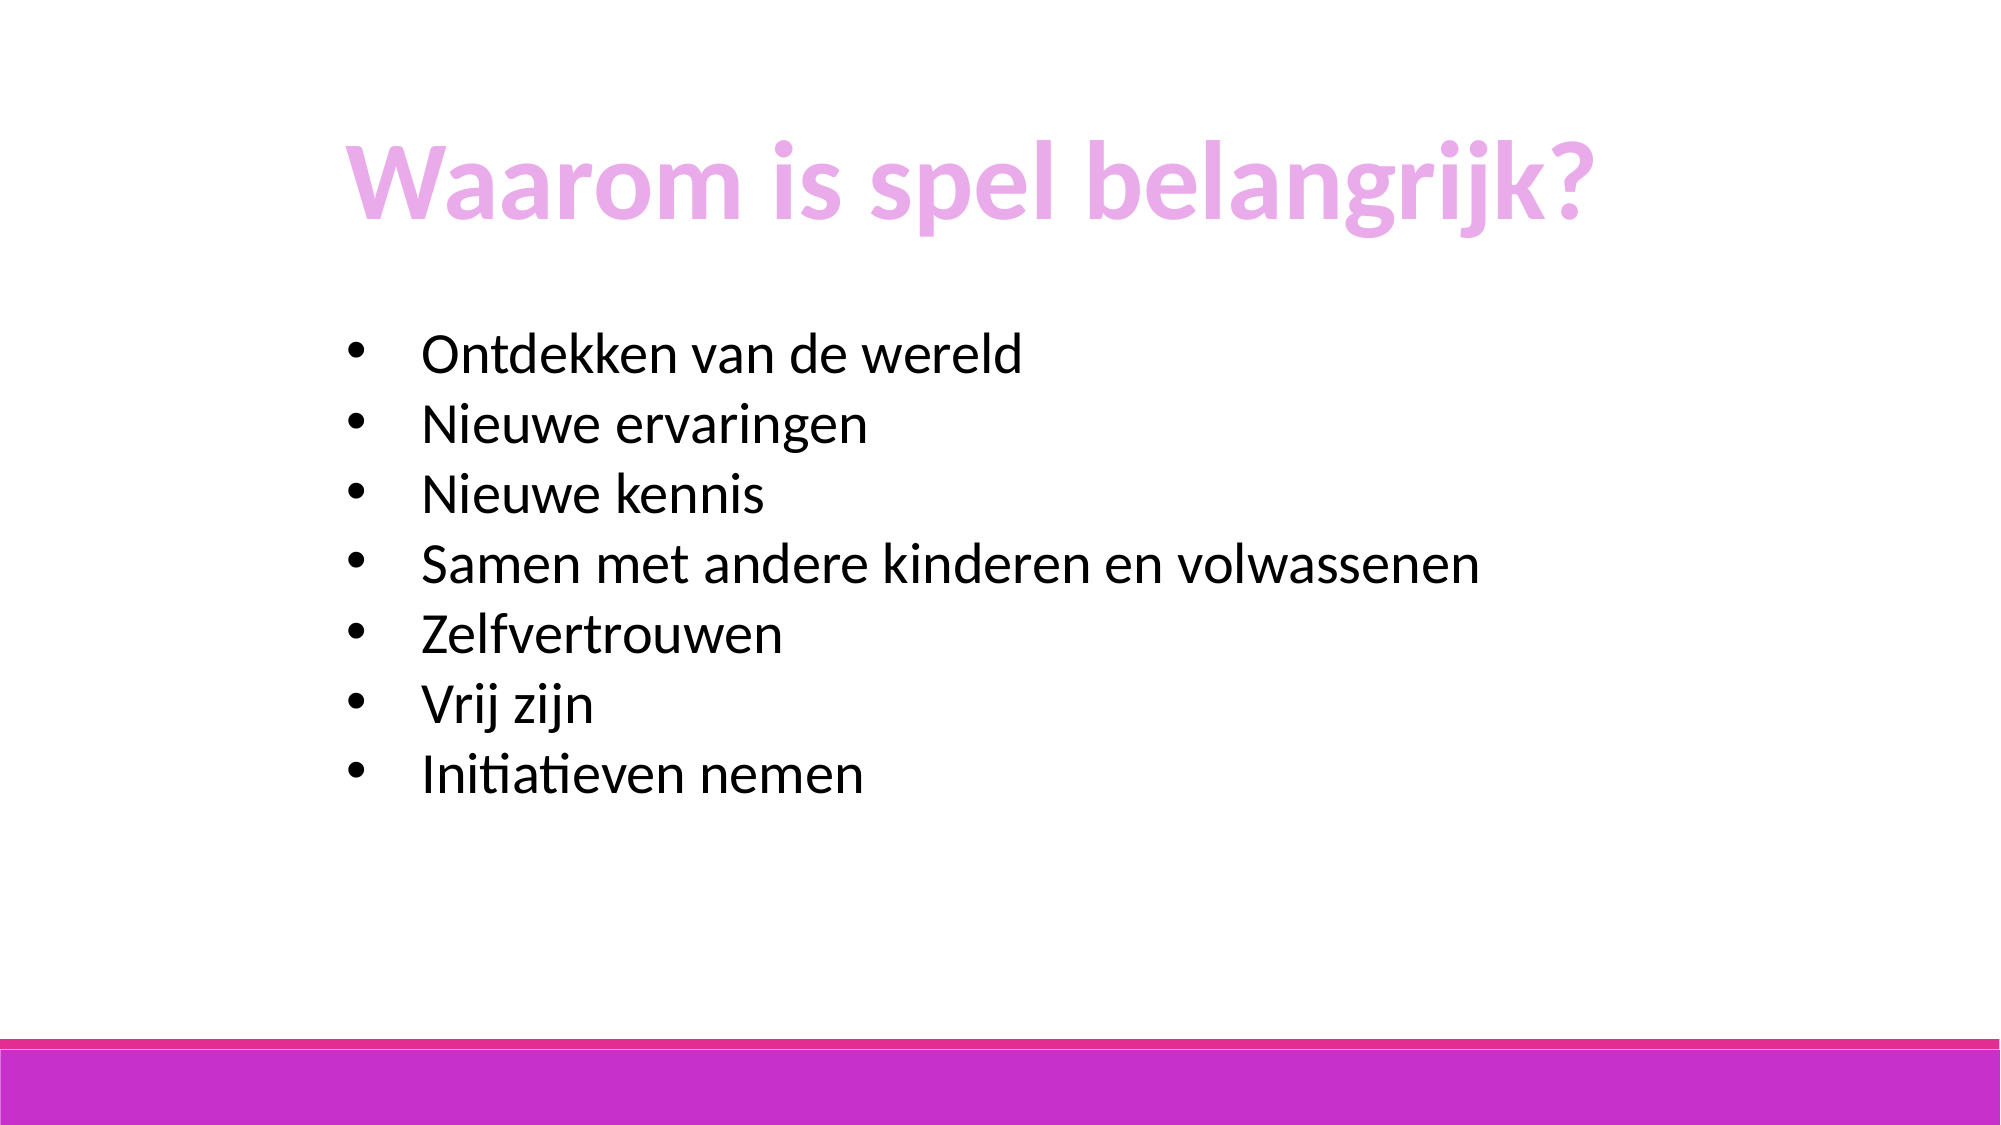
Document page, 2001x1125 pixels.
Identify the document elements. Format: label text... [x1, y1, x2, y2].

text_box Ontdekken van de wereld Nieuwe ervaringen Nieuwe kennis Samen met andere kinderen en volwassenen Zelfvertrouwen Vrij zijn Initiatieven nemen [331, 307, 1497, 813]
text_box Waarom is spel belangrijk? [330, 99, 1616, 250]
